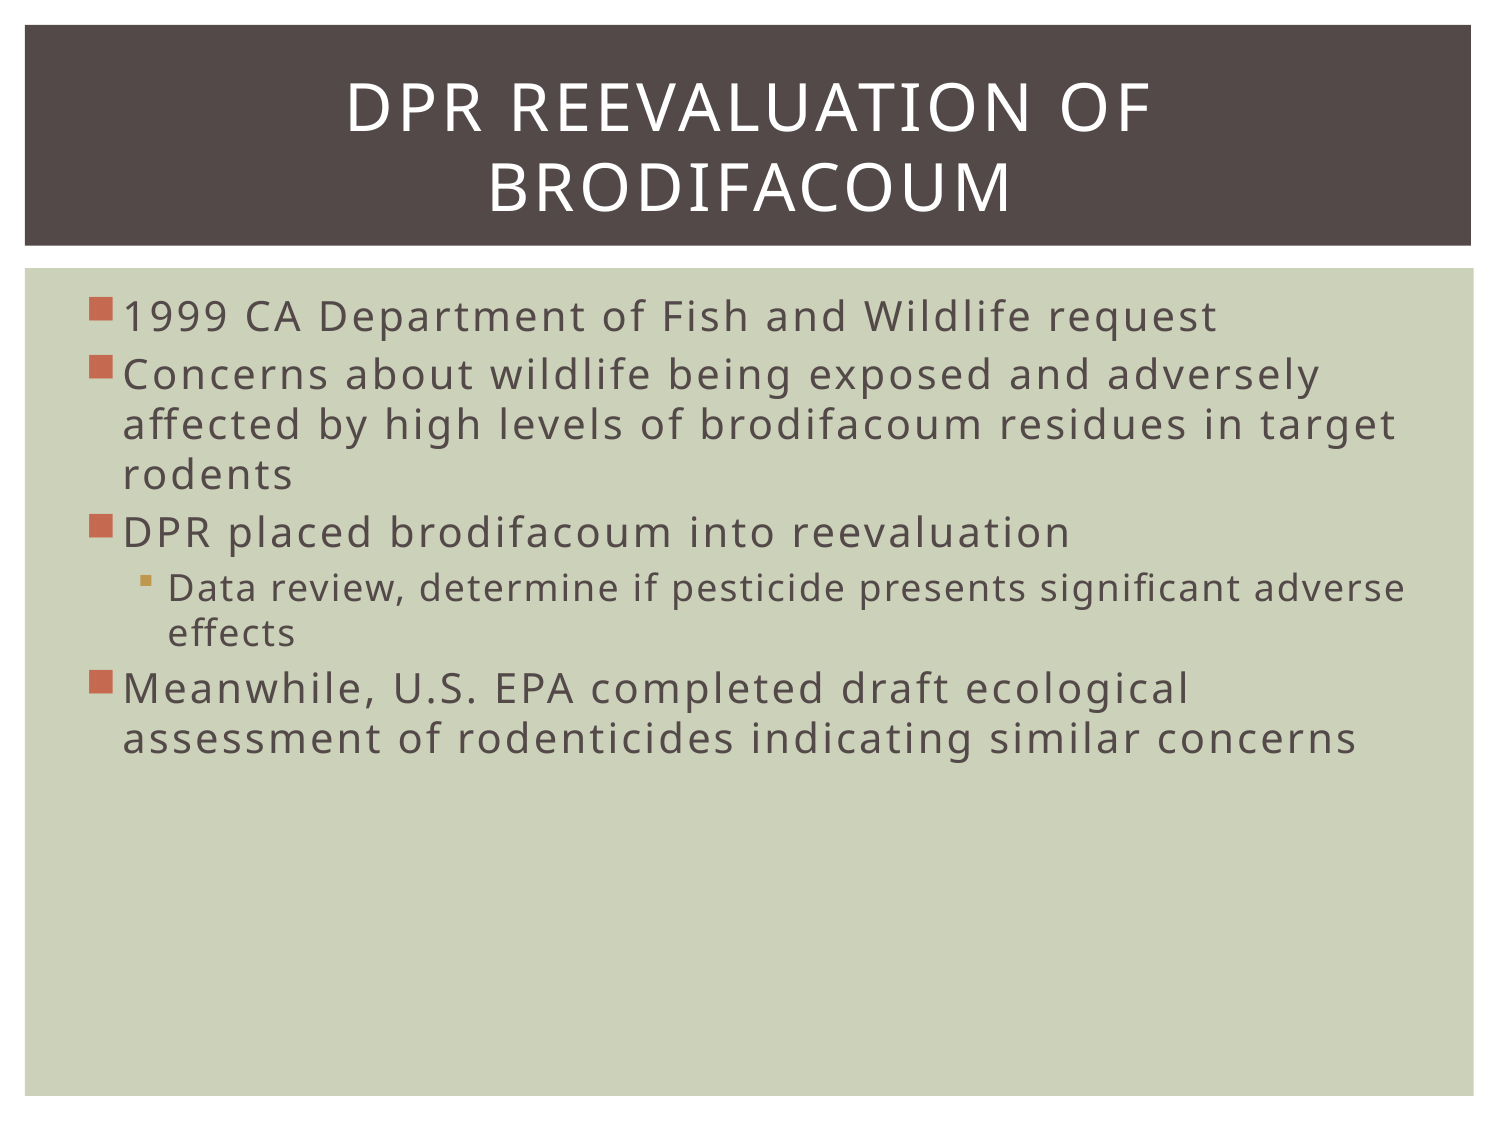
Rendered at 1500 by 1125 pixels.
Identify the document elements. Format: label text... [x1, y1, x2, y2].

list 1999 CA Department of Fish and Wildlife request Concerns about wildlife being exposed and adversely affected by high levels of brodifacoum residues in target rodents DPR placed brodifacoum into reevaluation Data review, determine if pesticide presents significant adverse effects Meanwhile, U.S. EPA completed draft ecological assessment of rodenticides indicating similar concerns [62, 281, 1442, 1005]
title DPR Reevaluation of Brodifacoum [62, 58, 1438, 232]
